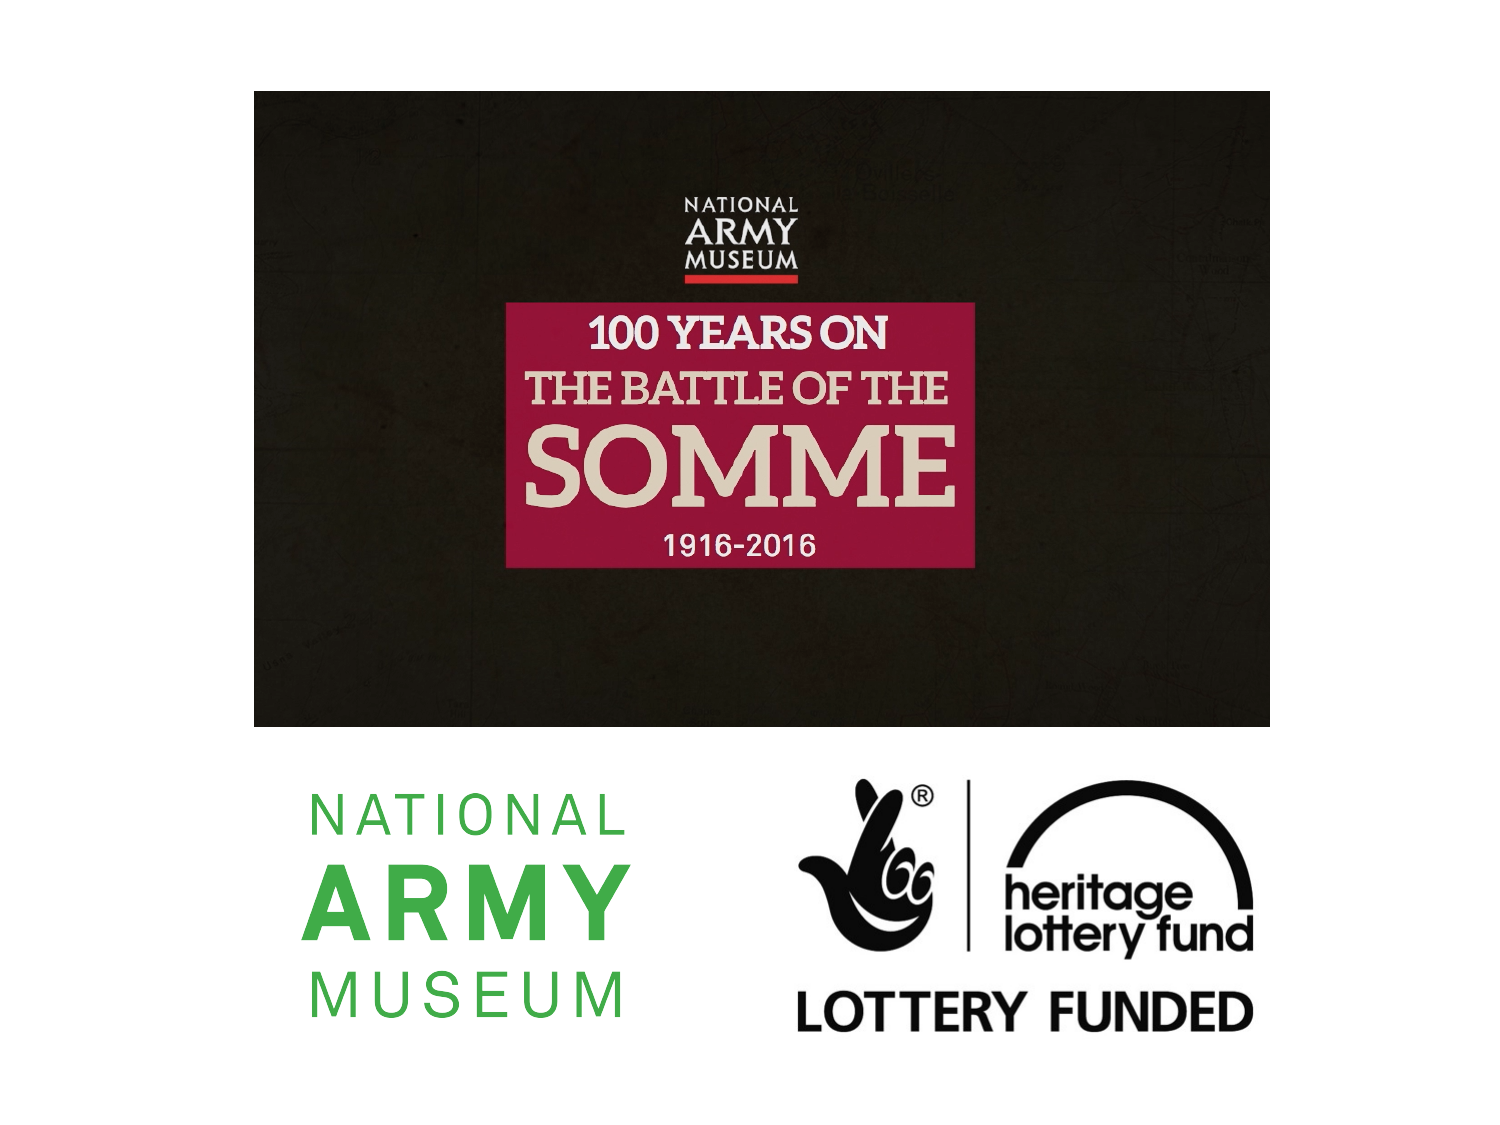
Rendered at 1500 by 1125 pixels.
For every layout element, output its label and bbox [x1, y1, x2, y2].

picture [254, 91, 1271, 728]
picture [301, 793, 632, 1019]
picture [761, 743, 1289, 1068]
